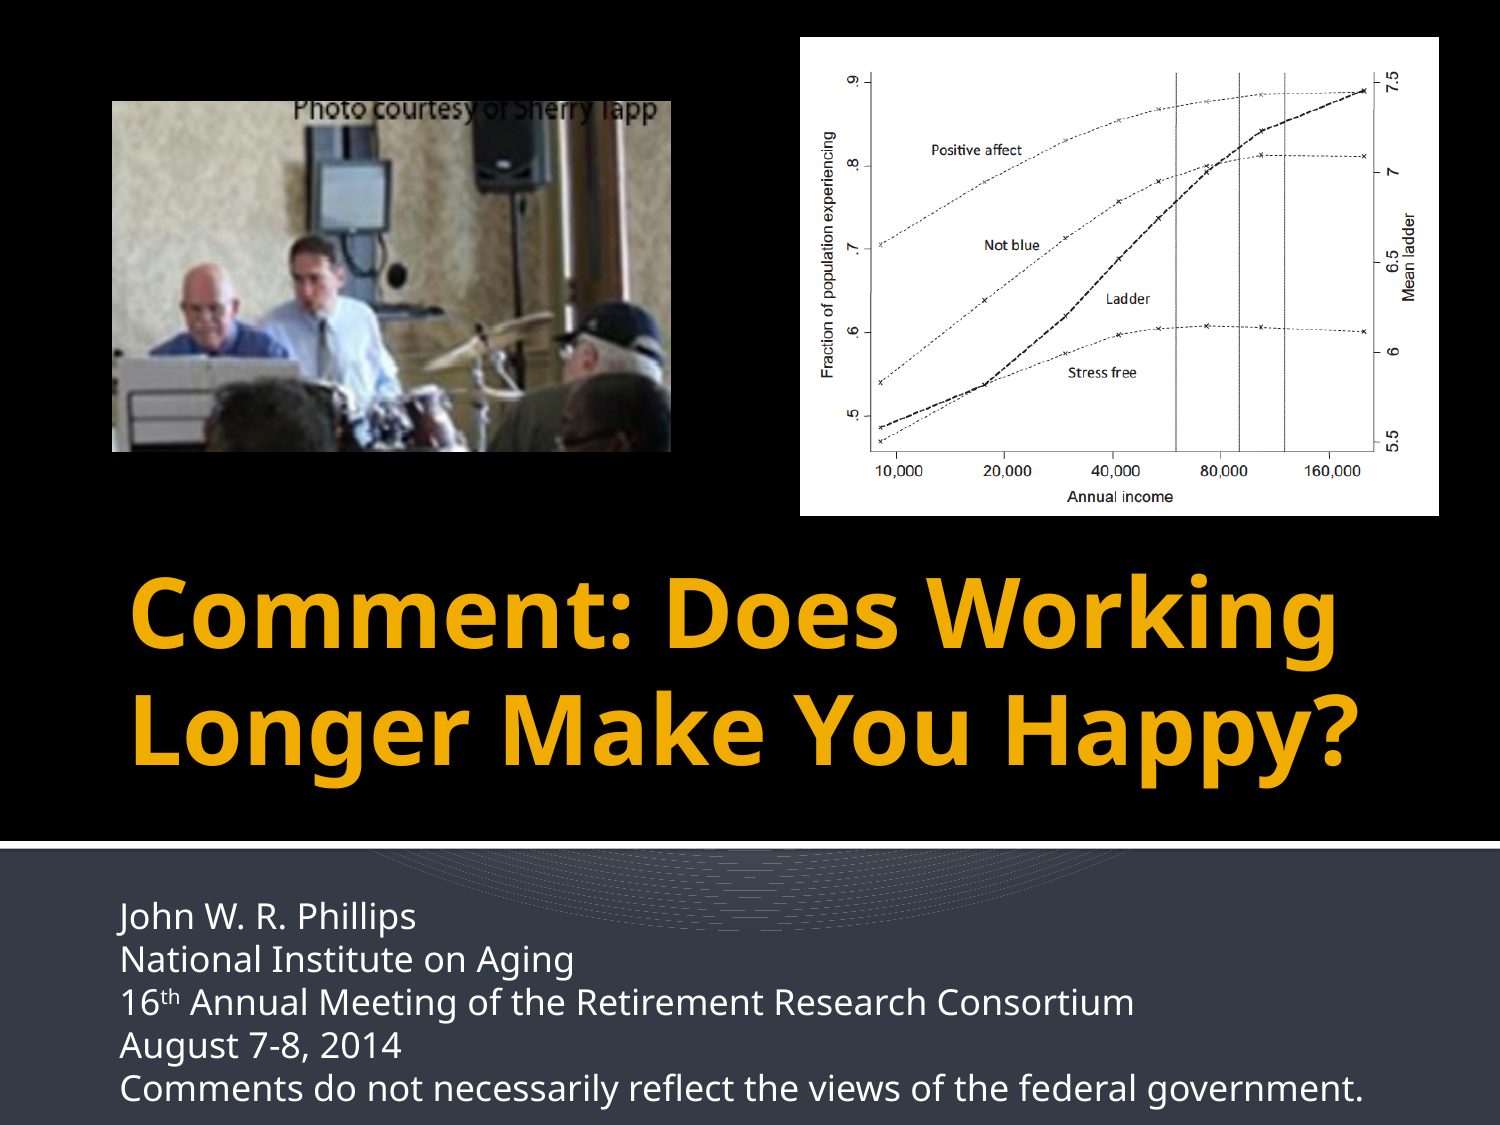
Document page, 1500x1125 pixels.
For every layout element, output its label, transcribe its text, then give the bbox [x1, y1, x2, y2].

subtitle John W. R. Phillips National Institute on Aging 16th Annual Meeting of the Retirement Research Consortium August 7-8, 2014 Comments do not necessarily reflect the views of the federal government. [99, 862, 1425, 1109]
title Comment: Does Working Longer Make You Happy? [112, 550, 1438, 825]
picture [799, 37, 1439, 516]
picture [112, 101, 671, 452]
